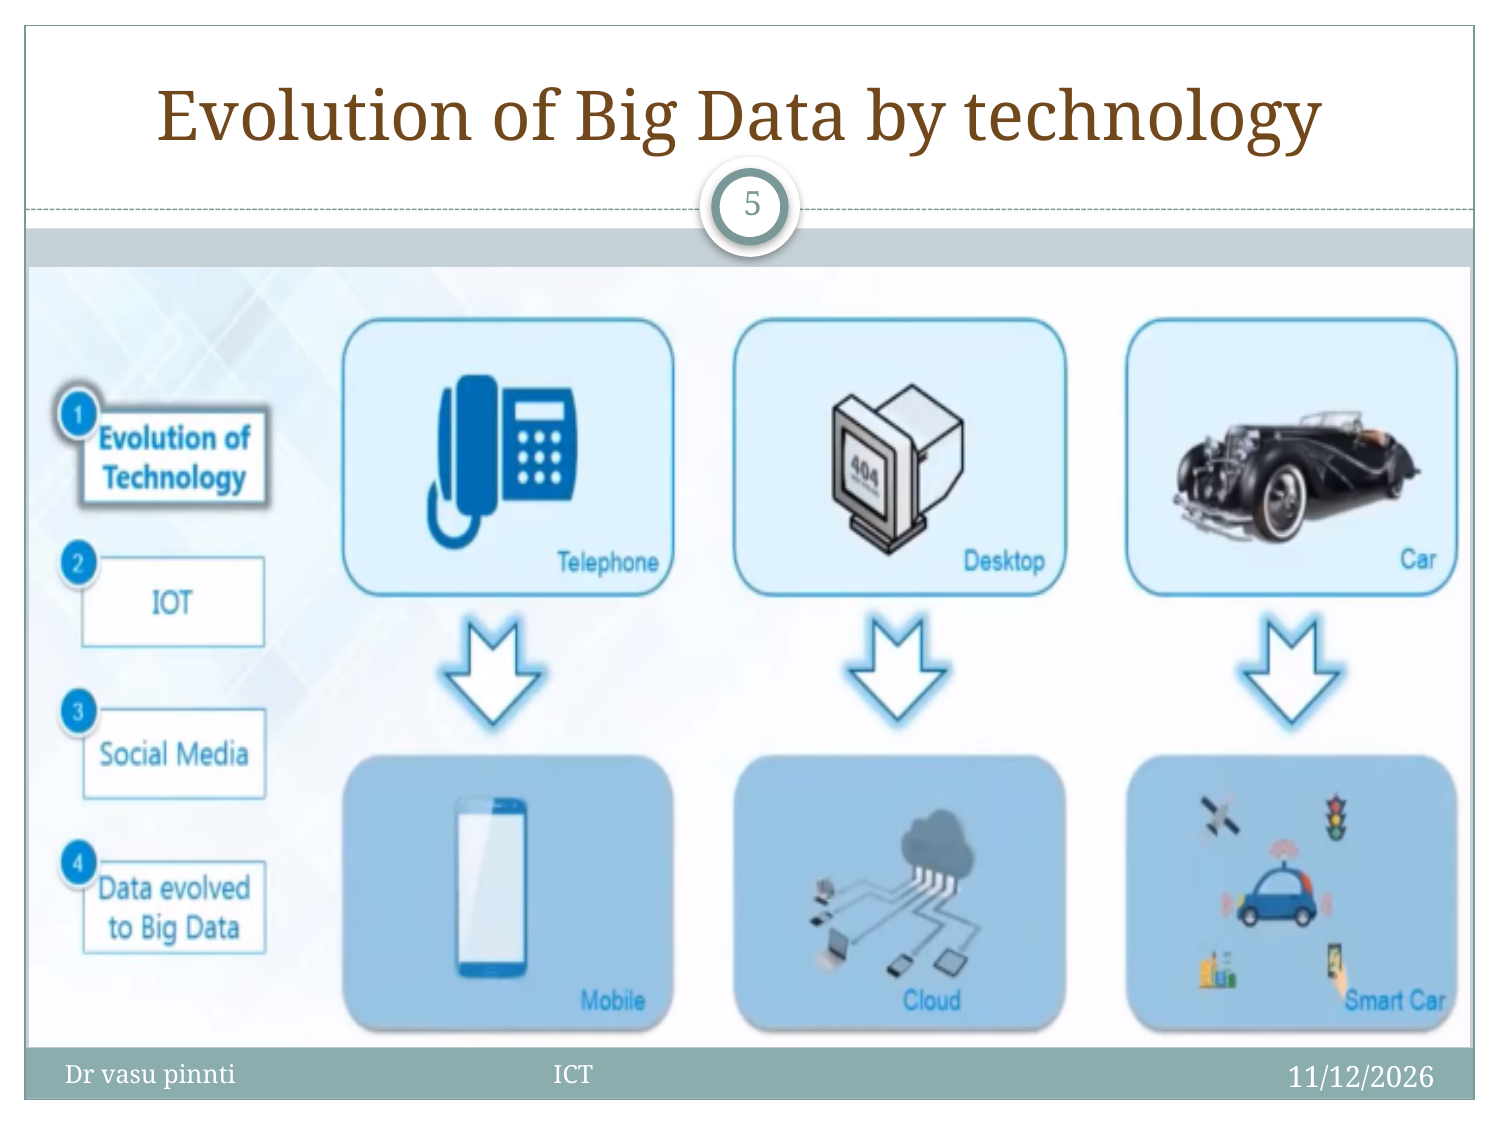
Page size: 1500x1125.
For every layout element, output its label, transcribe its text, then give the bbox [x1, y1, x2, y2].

title Evolution of Big Data by technology [49, 37, 1450, 162]
picture [29, 266, 1470, 1047]
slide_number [950, 1058, 1450, 1111]
slide_number 5 [715, 168, 791, 241]
footer Dr vasu pinnti ICT [50, 1058, 638, 1112]
